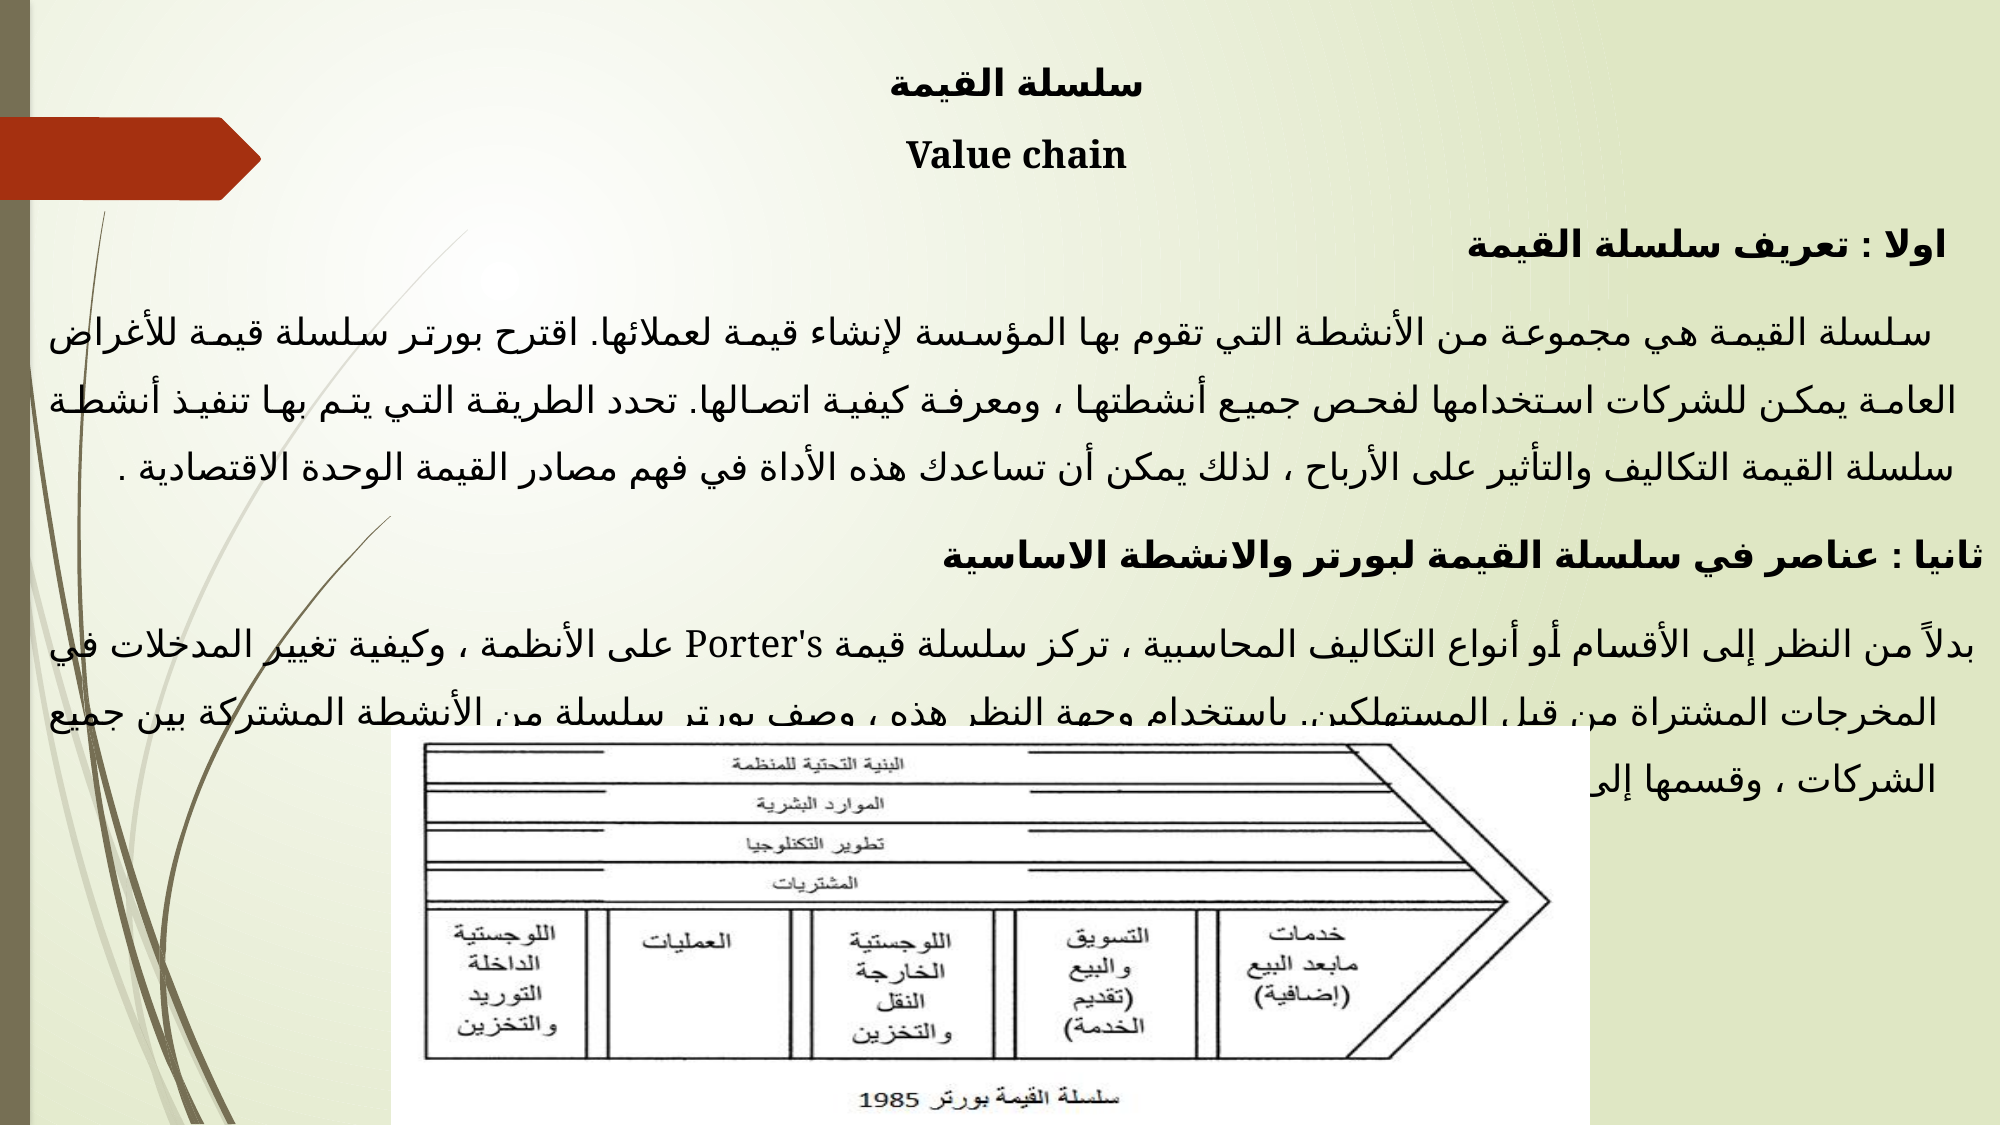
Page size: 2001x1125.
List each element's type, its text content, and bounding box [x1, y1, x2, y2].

text_box سلسلة القيمة Value chain اولا : تعريف سلسلة القيمة سلسلة القيمة هي مجموعة من الأنشطة التي تقوم بها المؤسسة لإنشاء قيمة لعملائها. اقترح بورتر سلسلة قيمة للأغراض العامة يمكن للشركات استخدامها لفحص جميع أنشطتها ، ومعرفة كيفية اتصالها. تحدد الطريقة التي يتم بها تنفيذ أنشطة سلسلة القيمة التكاليف والتأثير على الأرباح ، لذلك يمكن أن تساعدك هذه الأداة في فهم مصادر القيمة الوحدة الاقتصادية . ثانيا : عناصر في سلسلة القيمة لبورتر والانشطة الاساسية بدلاً من النظر إلى الأقسام أو أنواع التكاليف المحاسبية ، تركز سلسلة قيمة Porter's على الأنظمة ، وكيفية تغيير المدخلات في المخرجات المشتراة من قبل المستهلكين. باستخدام وجهة النظر هذه ، وصف بورتر سلسلة من الأنشطة المشتركة بين جميع الشركات ، وقسمها إلى أنشطة أساسية وأنشطة دعم ، كما هو موضح أدناه [33, 44, 2000, 808]
picture [391, 726, 1590, 1125]
